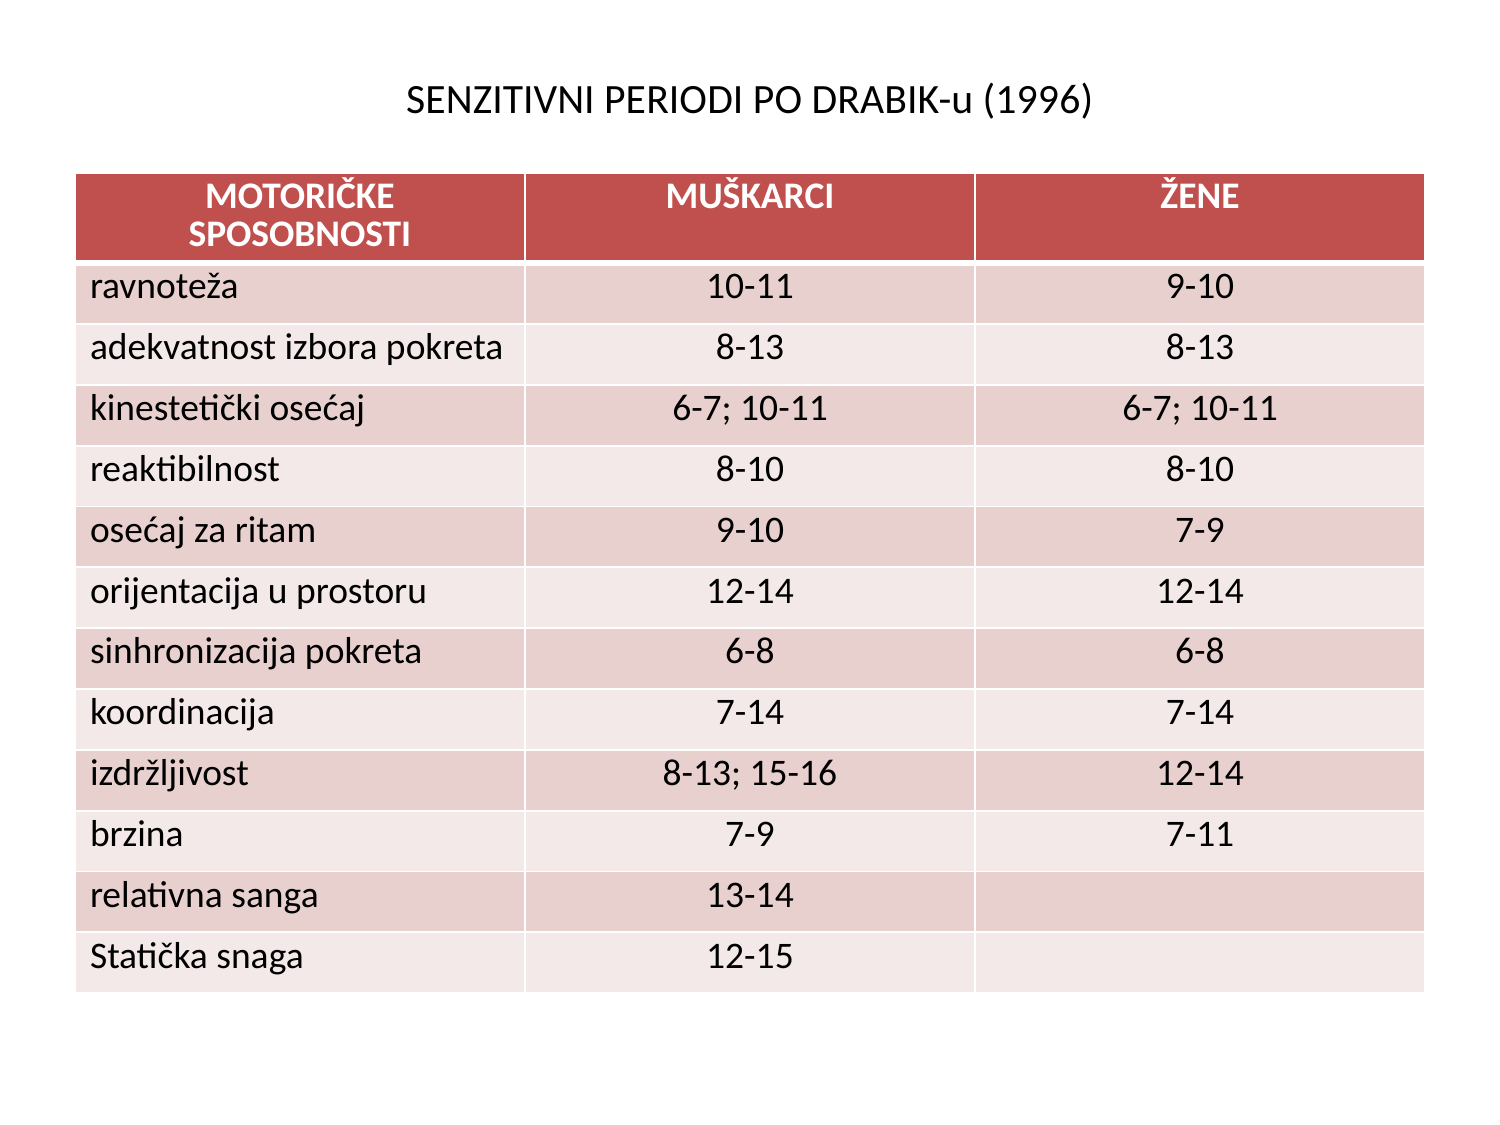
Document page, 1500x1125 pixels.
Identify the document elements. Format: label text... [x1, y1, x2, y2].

table_cell 8-13 [976, 325, 1424, 384]
table_cell Statička snaga [76, 933, 524, 992]
table_cell 10-11 [526, 266, 974, 323]
table_cell 6-7; 10-11 [976, 386, 1424, 445]
table_cell 8-13; 15-16 [526, 751, 974, 810]
table_header MUŠKARCI [526, 174, 974, 260]
table_cell 13-14 [526, 872, 974, 931]
table_cell osećaj za ritam [76, 507, 524, 566]
table_cell [976, 872, 1424, 931]
table_cell 9-10 [976, 266, 1424, 323]
table_cell 12-14 [976, 568, 1424, 627]
table_cell brzina [76, 812, 524, 871]
title SENZITIVNI PERIODI PO DRABIK-u (1996) [74, 44, 1426, 150]
table_cell sinhronizacija pokreta [76, 629, 524, 688]
table_header ŽENE [976, 174, 1424, 260]
table_cell 7-9 [976, 507, 1424, 566]
table_cell 8-10 [976, 447, 1424, 506]
table_cell reaktibilnost [76, 447, 524, 506]
table_cell 7-11 [976, 812, 1424, 871]
table_cell 8-13 [526, 325, 974, 384]
table_cell ravnoteža [76, 266, 524, 323]
table_cell relativna sanga [76, 872, 524, 931]
table_cell izdržljivost [76, 751, 524, 810]
table_cell 6-7; 10-11 [526, 386, 974, 445]
table_cell orijentacija u prostoru [76, 568, 524, 627]
table_cell 7-14 [526, 690, 974, 749]
table_cell adekvatnost izbora pokreta [76, 325, 524, 384]
table_cell kinestetički osećaj [76, 386, 524, 445]
table_cell 12-14 [526, 568, 974, 627]
table_cell 8-10 [526, 447, 974, 506]
table_cell 12-15 [526, 933, 974, 992]
table_cell [976, 933, 1424, 992]
table_cell 6-8 [526, 629, 974, 688]
table_cell 6-8 [976, 629, 1424, 688]
table_cell 7-9 [526, 812, 974, 871]
table_cell 12-14 [976, 751, 1424, 810]
table_cell 7-14 [976, 690, 1424, 749]
table_cell koordinacija [76, 690, 524, 749]
table_cell 9-10 [526, 507, 974, 566]
table_header MOTORIČKE SPOSOBNOSTI [76, 174, 524, 260]
